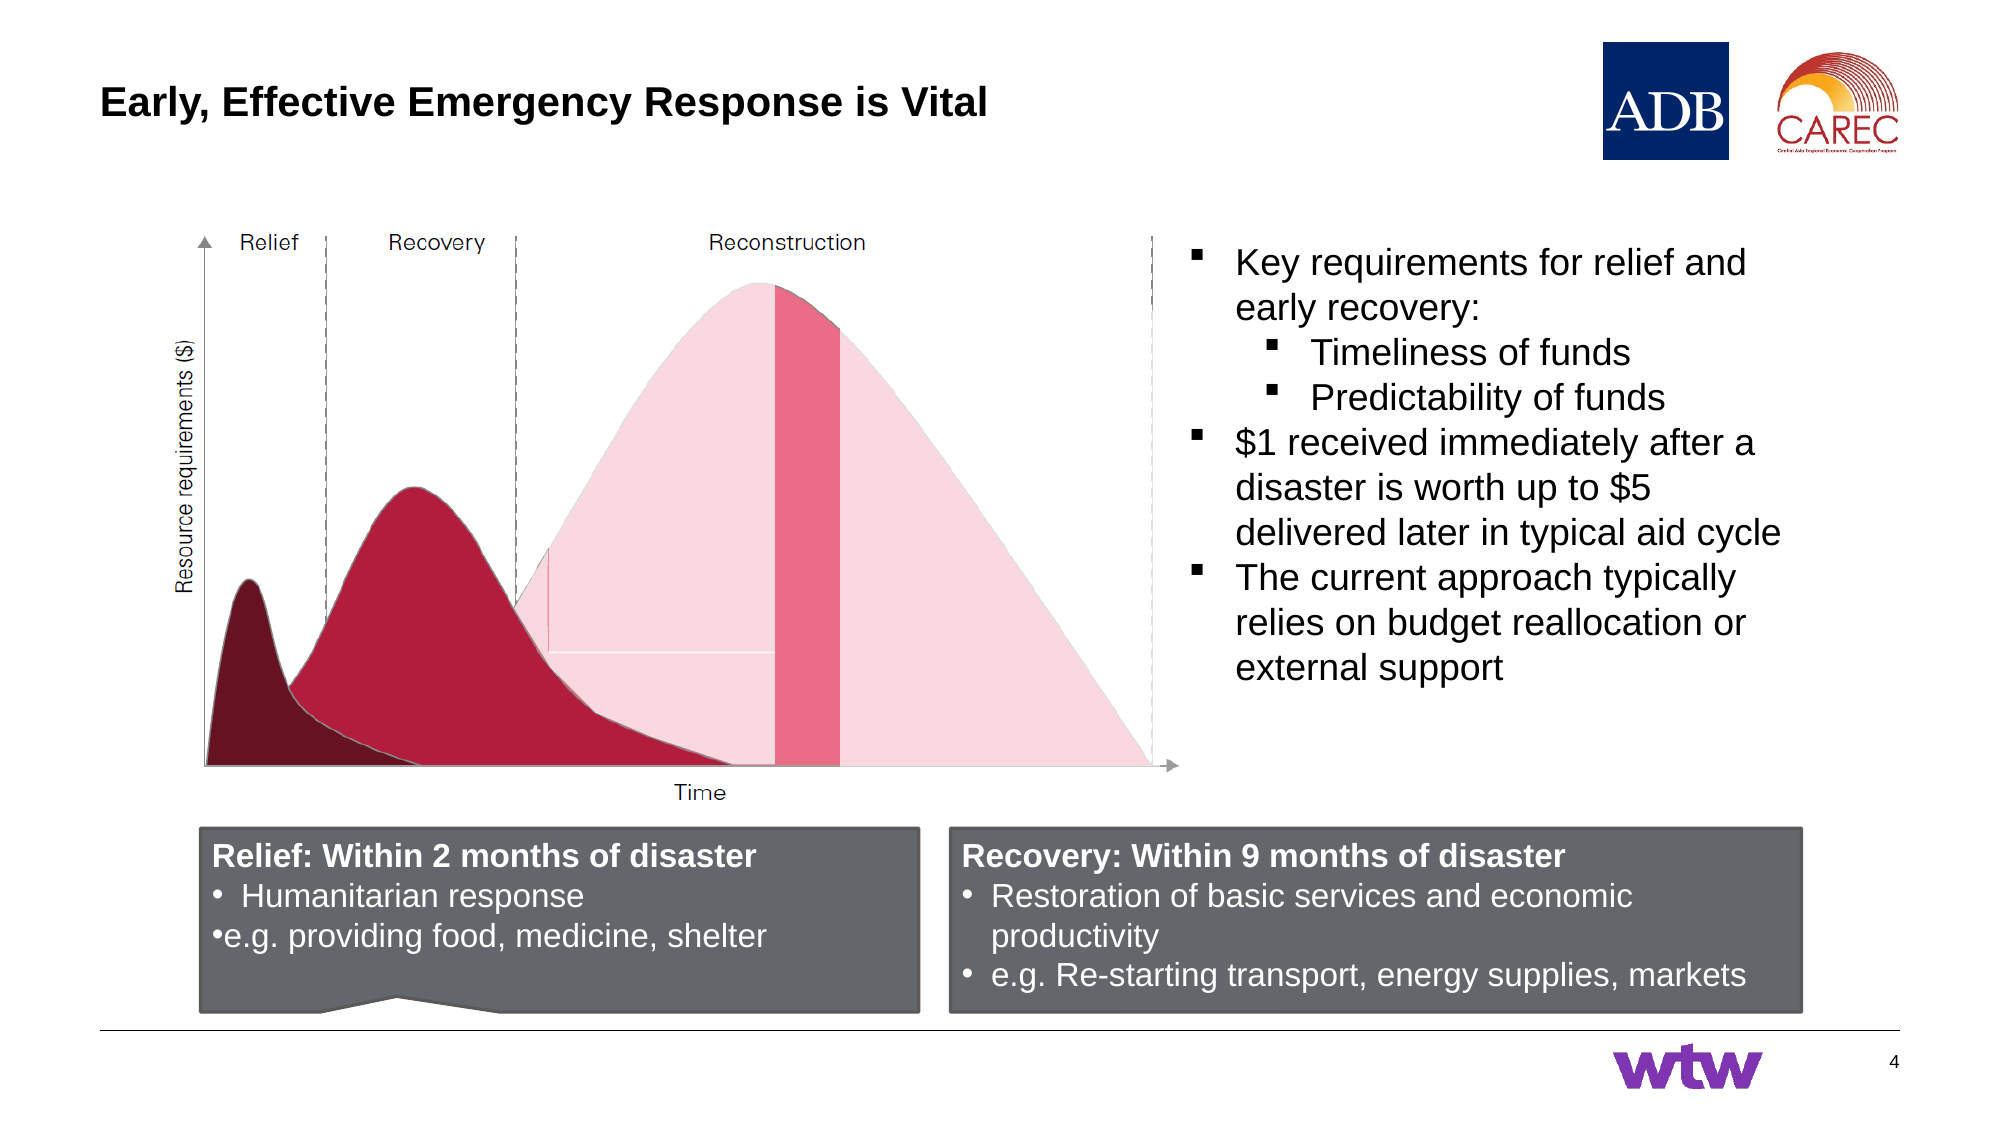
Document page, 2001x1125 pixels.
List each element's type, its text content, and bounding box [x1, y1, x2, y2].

text_box Recovery: Within 9 months of disaster Restoration of basic services and economic productivity e.g. Re-starting transport, energy supplies, markets [950, 828, 1802, 1013]
slide_number 4 [1816, 1050, 1900, 1073]
picture [1603, 126, 1729, 160]
text_box Key requirements for relief and early recovery: Timeliness of funds Predictability of funds $1 received immediately after a disaster is worth up to $5 delivered later in typical aid cycle The current approach typically relies on budget reallocation or external support [1240, 230, 1802, 745]
picture [1775, 40, 1900, 75]
picture [1775, 126, 1900, 159]
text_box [121, 214, 1236, 813]
picture [1603, 1034, 1772, 1098]
text_box Relief: Within 2 months of disaster Humanitarian response e.g. providing food, medicine, shelter [200, 828, 919, 1013]
picture [1603, 42, 1729, 75]
title Early, Effective Emergency Response is Vital [99, 75, 1900, 126]
